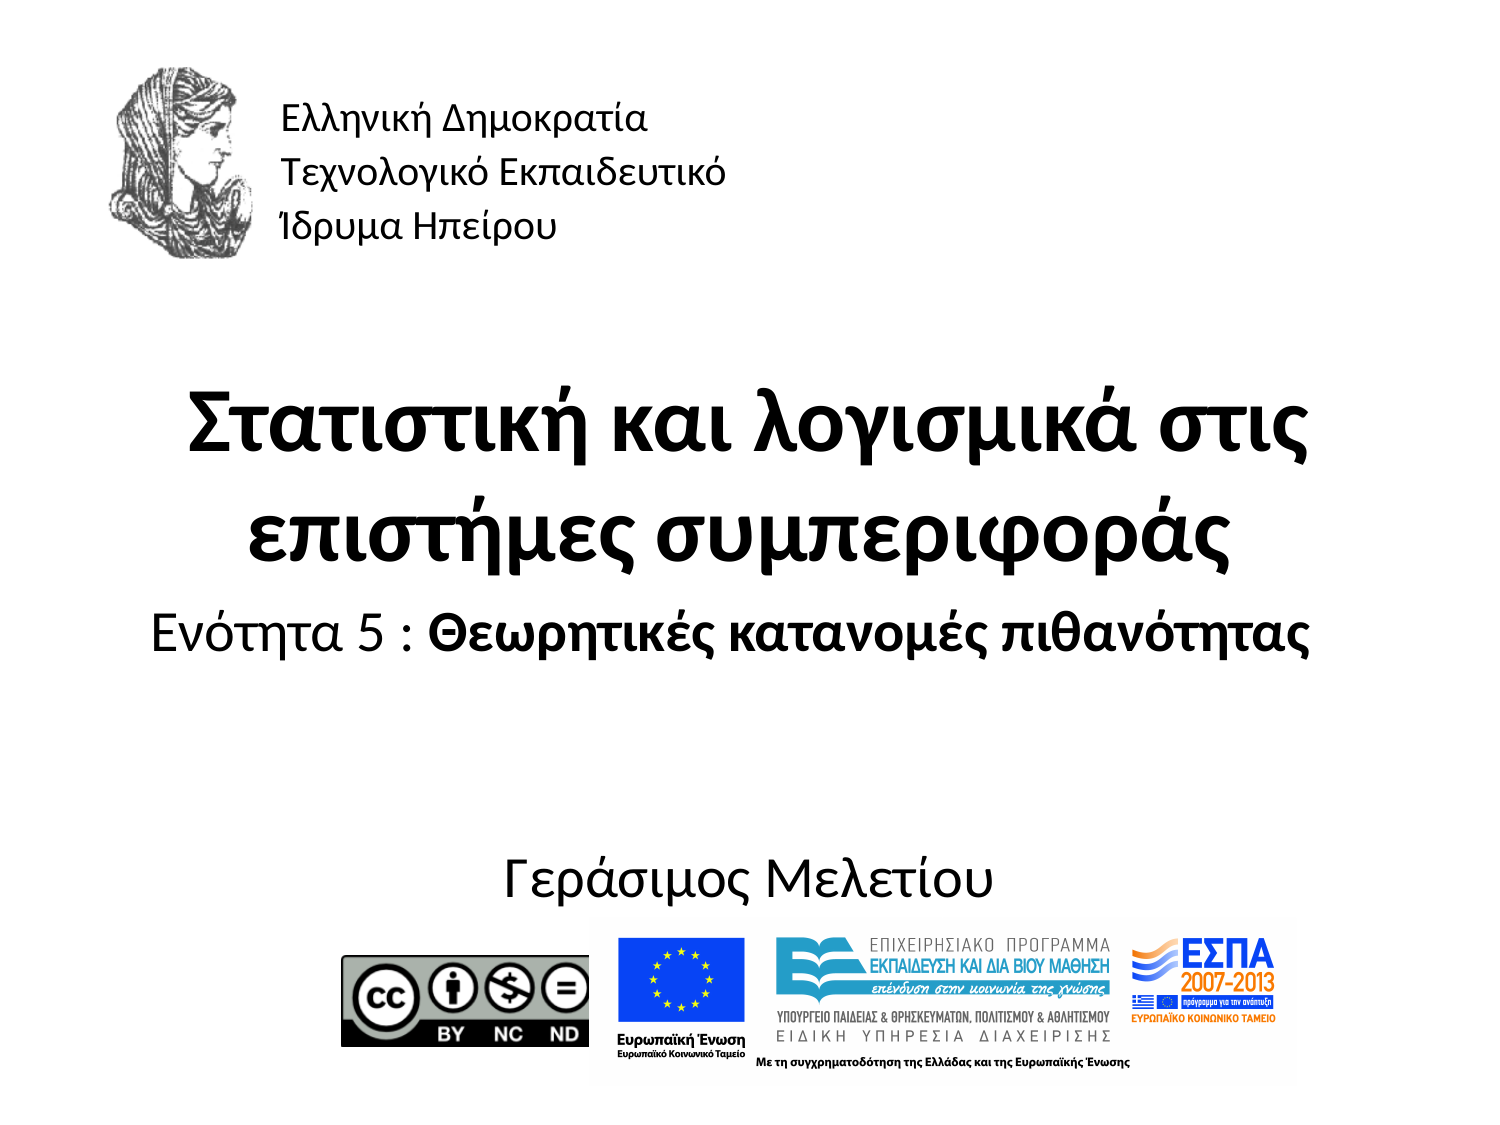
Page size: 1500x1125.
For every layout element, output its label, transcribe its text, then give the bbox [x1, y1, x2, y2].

title Στατιστική και λογισμικά στις επιστήμες συμπεριφοράς [112, 349, 1388, 586]
picture [341, 916, 1297, 1086]
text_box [105, 41, 798, 268]
subtitle Ενότητα 5 : Θεωρητικές κατανομές πιθανότητας Γεράσιμος Μελετίου [112, 586, 1388, 874]
